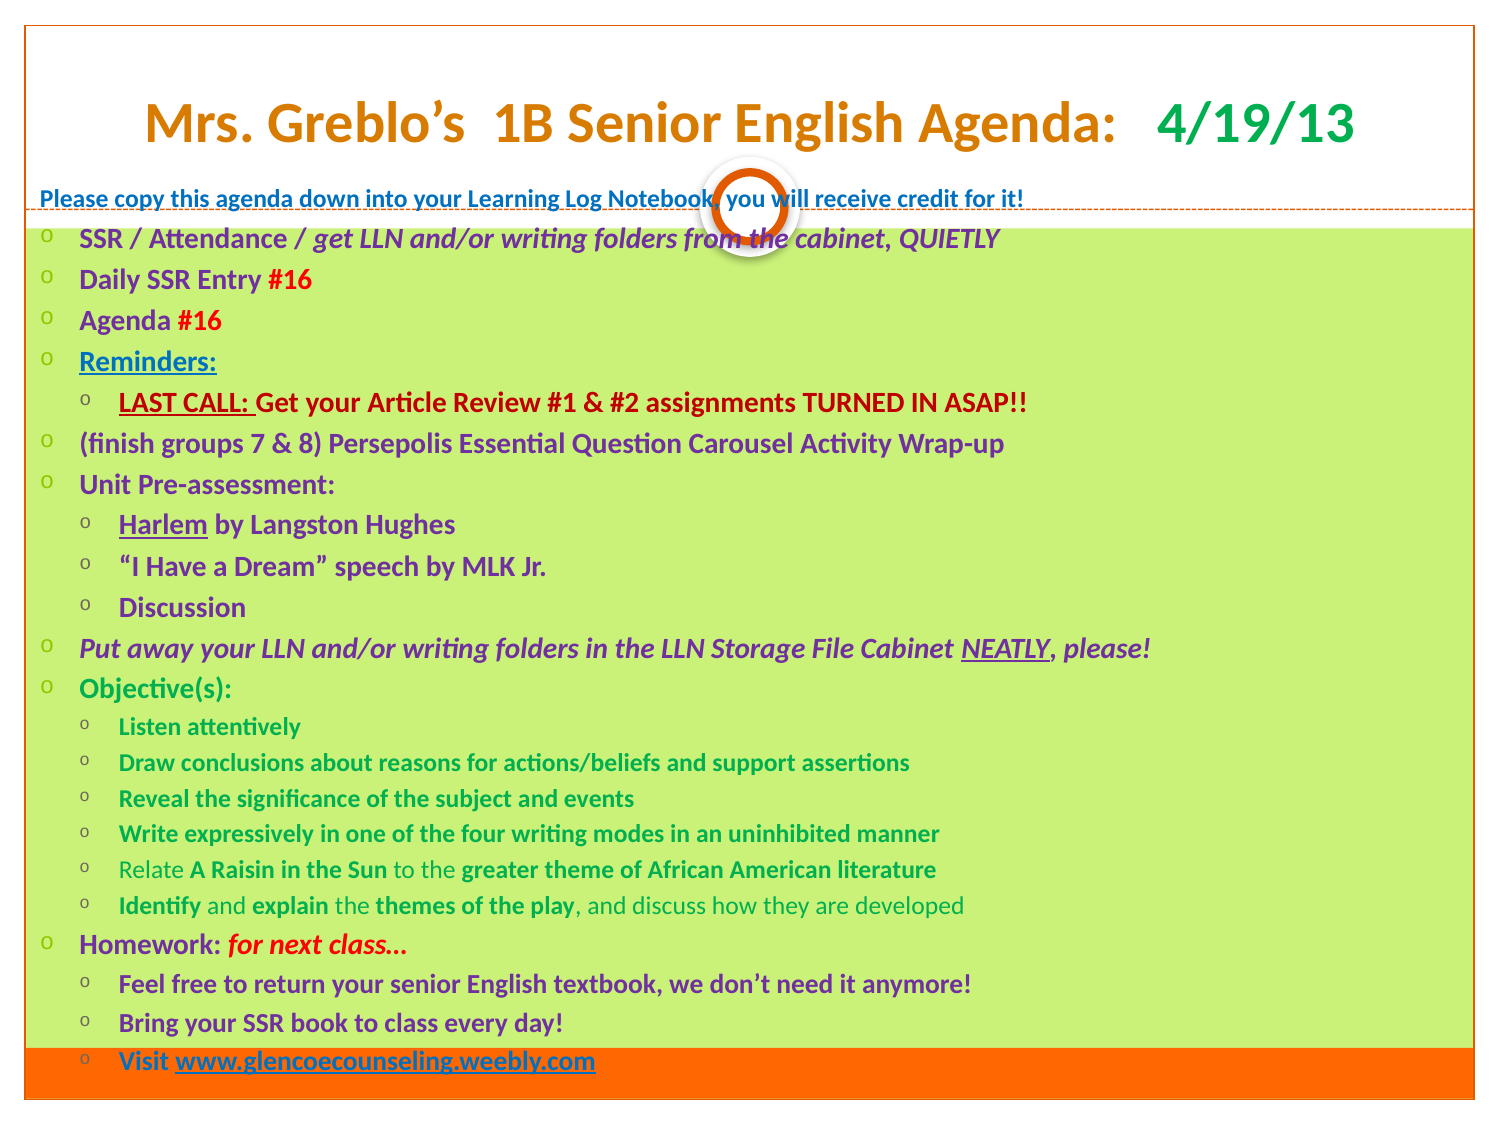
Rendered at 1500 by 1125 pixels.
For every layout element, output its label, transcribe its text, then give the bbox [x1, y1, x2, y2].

list Please copy this agenda down into your Learning Log Notebook, you will receive credit for it! SSR / Attendance / get LLN and/or writing folders from the cabinet, QUIETLY Daily SSR Entry #16 Agenda #16 Reminders: LAST CALL: Get your Article Review #1 & #2 assignments TURNED IN ASAP!! (finish groups 7 & 8) Persepolis Essential Question Carousel Activity Wrap-up Unit Pre-assessment: Harlem by Langston Hughes “I Have a Dream” speech by MLK Jr. Discussion Put away your LLN and/or writing folders in the LLN Storage File Cabinet NEATLY, please! Objective(s): Listen attentively Draw conclusions about reasons for actions/beliefs and support assertions Reveal the significance of the subject and events Write expressively in one of the four writing modes in an uninhibited manner Relate A Raisin in the Sun to the greater theme of African American literature Identify and explain the themes of the play, and discuss how they are developed Homework: for next class… Feel free to return your senior English textbook, we don’t need it anymore! Bring your SSR book to class every day! Visit www.glencoecounseling.weebly.com [24, 174, 1475, 1100]
title Mrs. Greblo’s 1B Senior English Agenda: 4/19/13 [24, 24, 1475, 162]
